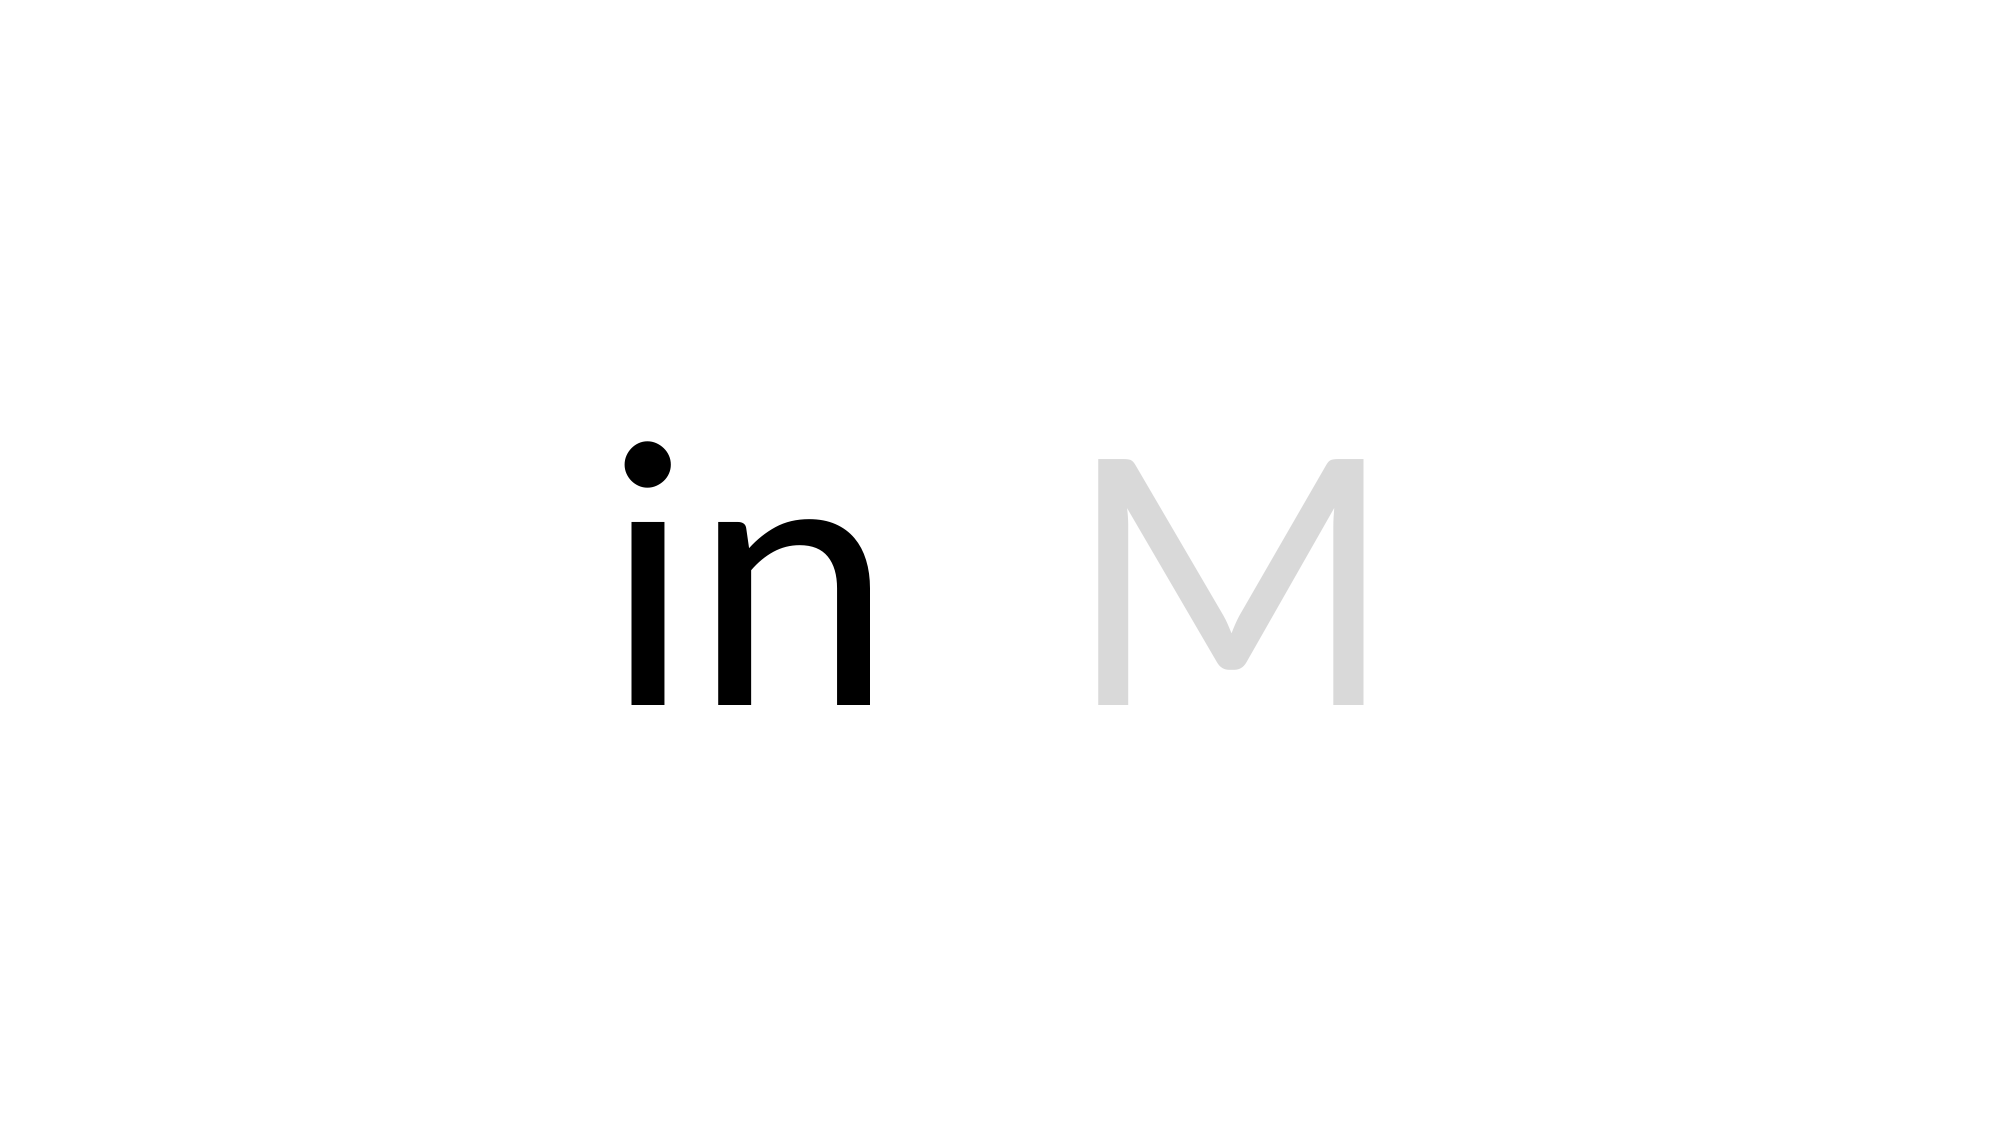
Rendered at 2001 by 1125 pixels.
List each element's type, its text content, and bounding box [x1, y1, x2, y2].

list in M [137, 108, 1863, 1014]
